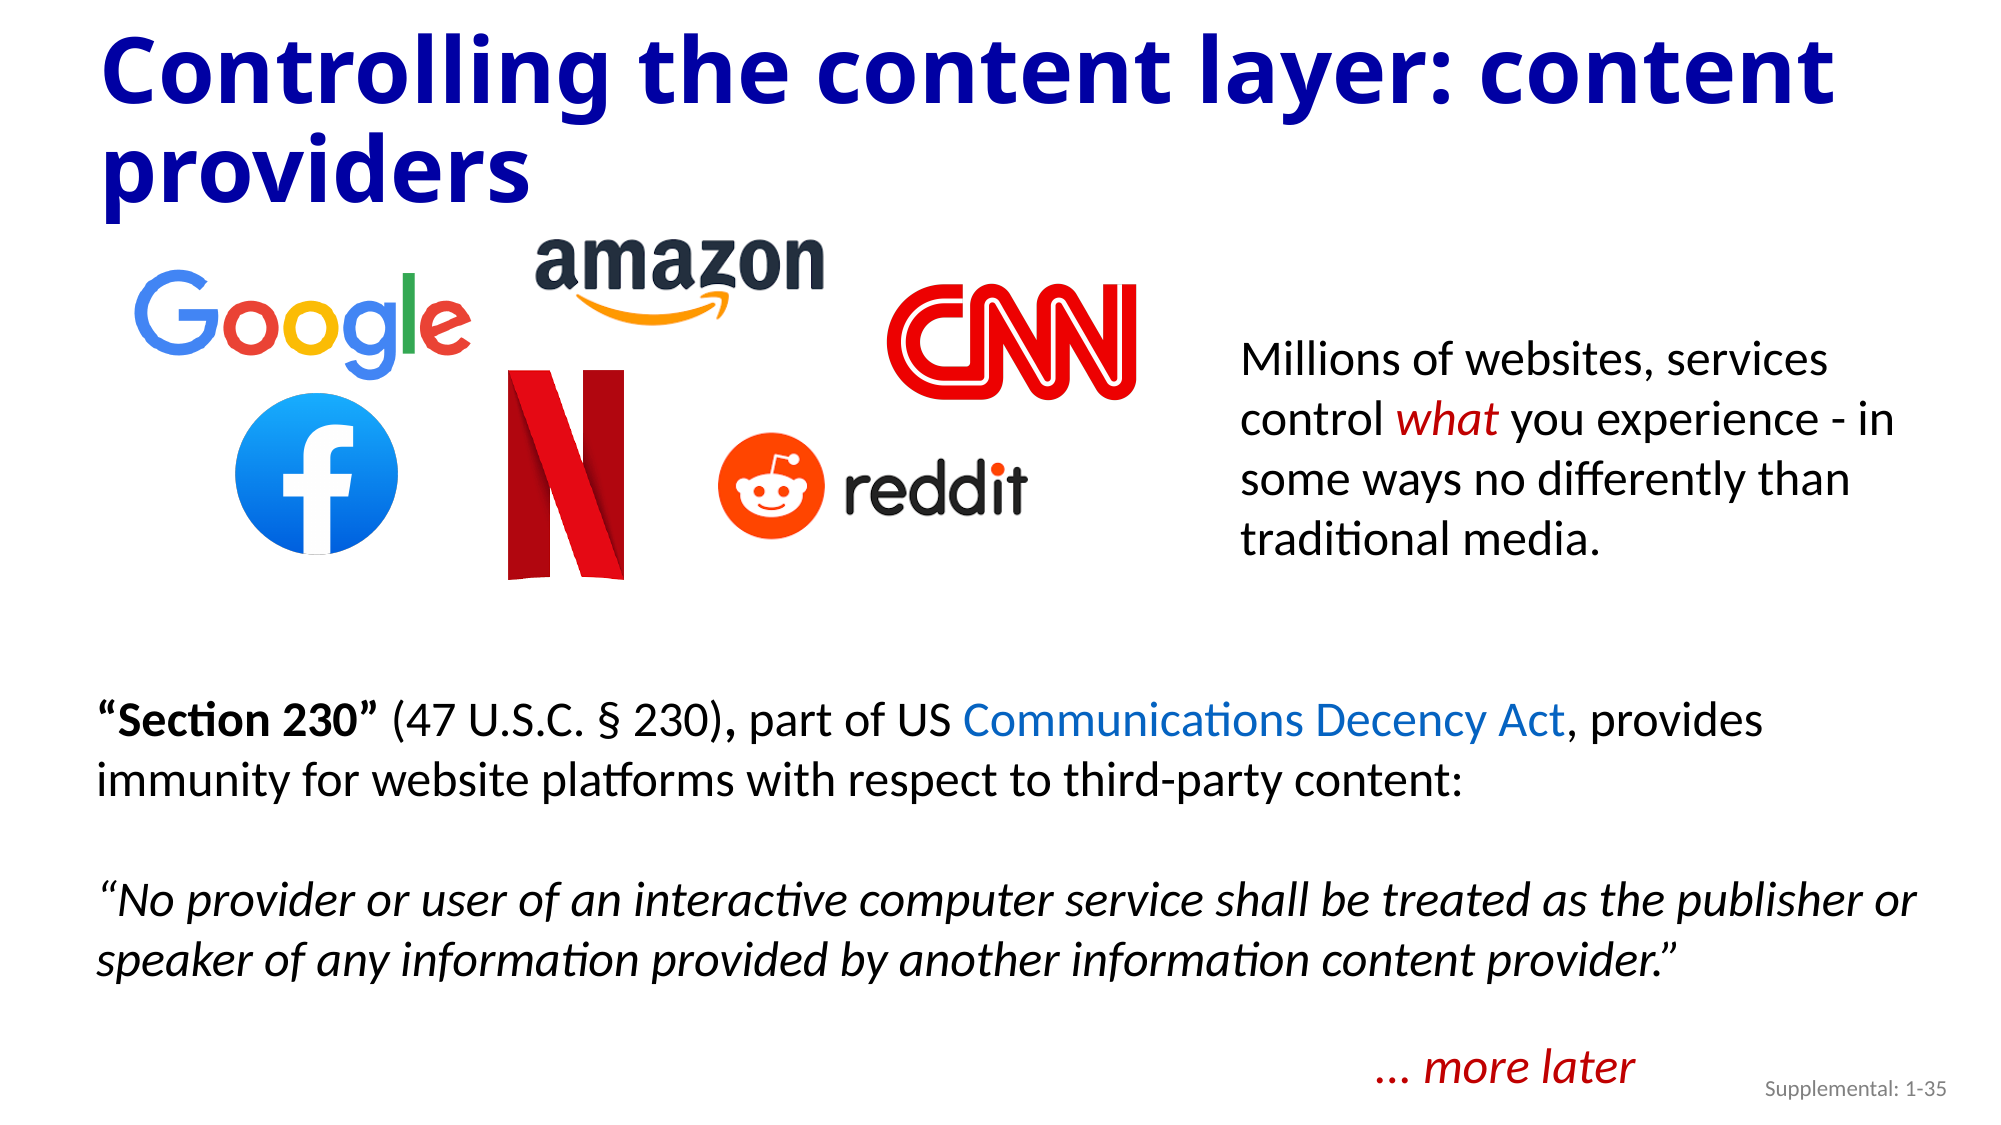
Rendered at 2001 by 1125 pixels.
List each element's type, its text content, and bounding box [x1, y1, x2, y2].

text_box ... more later [1359, 1026, 1651, 1102]
picture [233, 391, 399, 556]
title Controlling the content layer: content providers [84, 50, 1939, 198]
picture [508, 370, 624, 580]
picture [499, 207, 860, 358]
text_box “Section 230” (47 U.S.C. § 230), part of US Communications Decency Act, provides immunity for website platforms with respect to third-party content: “No provider or user of an interactive computer service shall be treated as the publisher or speaker of any information provided by another information content provider.” [81, 678, 1948, 1084]
picture [716, 270, 1139, 574]
text_box Millions of websites, services control what you experience - in some ways no differently than traditional media. [1225, 317, 1930, 573]
slide_number Supplemental: 1-35 [1512, 1056, 1963, 1117]
picture [134, 269, 473, 383]
